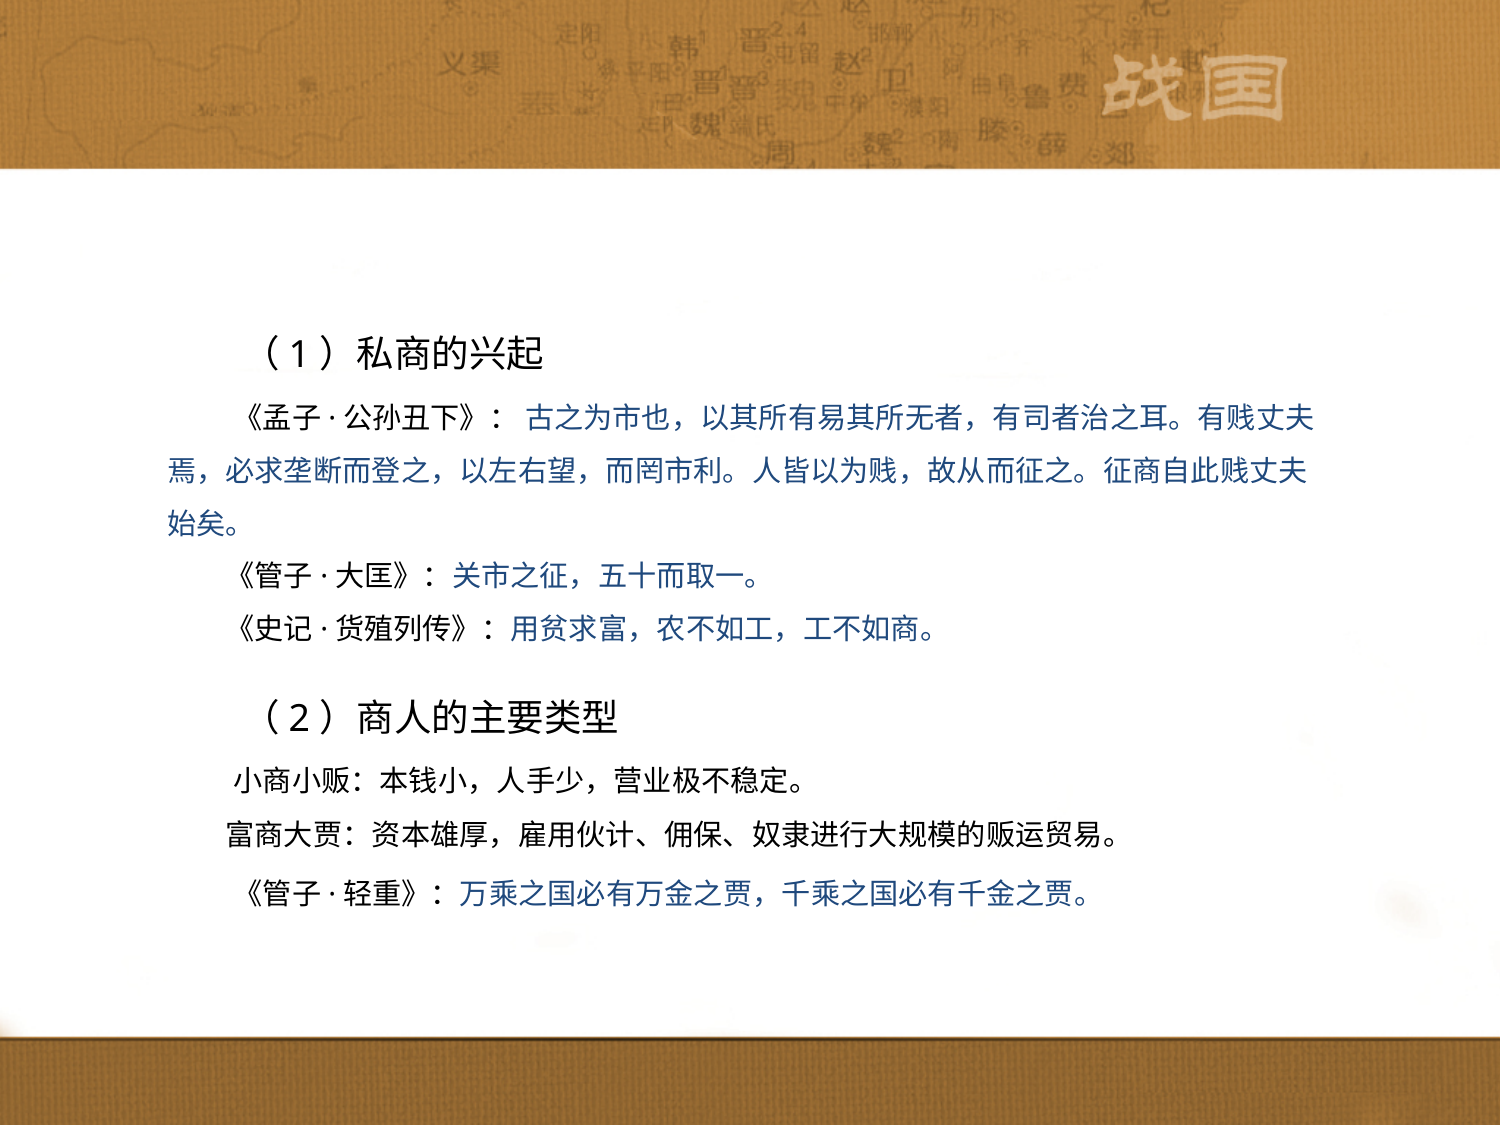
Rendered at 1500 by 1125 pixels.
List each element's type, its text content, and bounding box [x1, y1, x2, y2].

picture [0, 0, 1500, 1125]
text_box （2）商人的主要类型 小商小贩：本钱小，人手少，营业极不稳定。 富商大贾：资本雄厚，雇用伙计、佣保、奴隶进行大规模的贩运贸易。 《管子·轻重》：万乘之国必有万金之贾，千乘之国必有千金之贾。 [152, 663, 1395, 919]
text_box （1）私商的兴起 《孟子·公孙丑下》： 古之为市也，以其所有易其所无者，有司者治之耳。有贱丈夫焉，必求垄断而登之，以左右望，而罔市利。人皆以为贱，故从而征之。征商自此贱丈夫始矣。 《管子·大匡》：关市之征，五十而取一。 《史记·货殖列传》：用贫求富，农不如工，工不如商。 [152, 300, 1341, 653]
